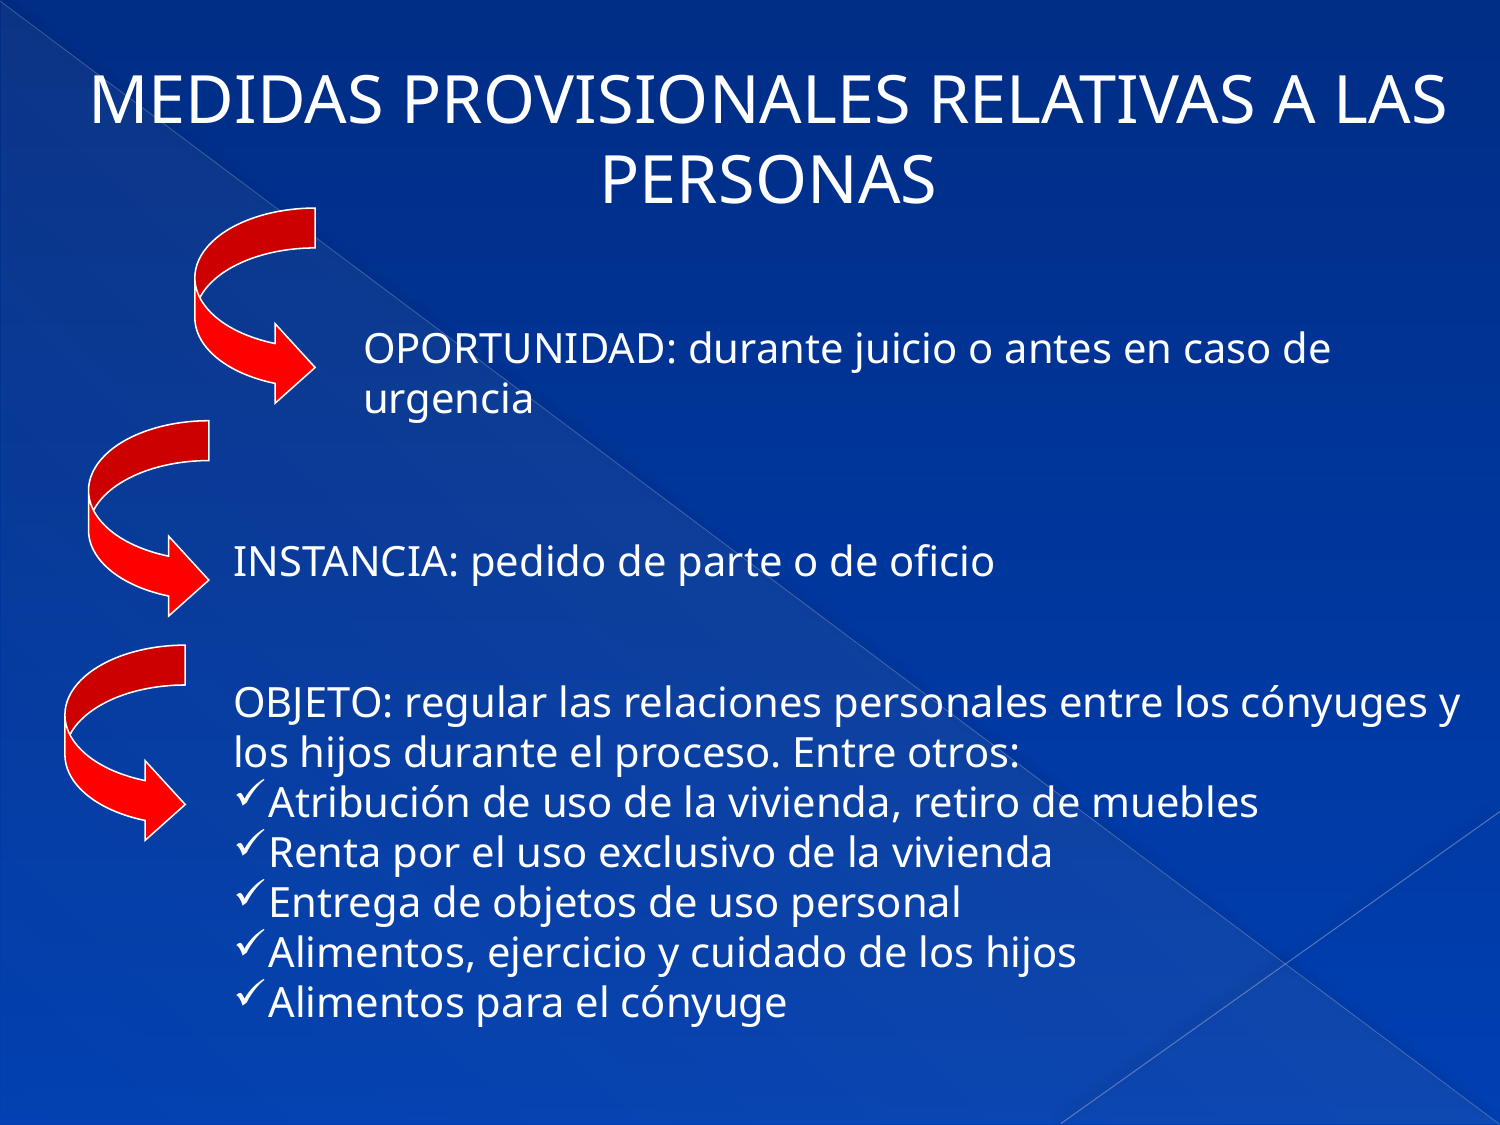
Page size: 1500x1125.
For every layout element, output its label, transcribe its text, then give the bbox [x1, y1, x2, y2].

text_box [88, 420, 209, 616]
text_box [64, 645, 186, 841]
text_box OBJETO: regular las relaciones personales entre los cónyuges y los hijos durante el proceso. Entre otros: Atribución de uso de la vivienda, retiro de muebles Renta por el uso exclusivo de la vivienda Entrega de objetos de uso personal Alimentos, ejercicio y cuidado de los hijos Alimentos para el cónyuge [218, 668, 1500, 1034]
text_box INSTANCIA: pedido de parte o de oficio [218, 527, 1206, 592]
text_box OPORTUNIDAD: durante juicio o antes en caso de urgencia [348, 314, 1446, 430]
text_box MEDIDAS PROVISIONALES RELATIVAS A LAS PERSONAS [37, 49, 1500, 225]
text_box [194, 208, 316, 404]
